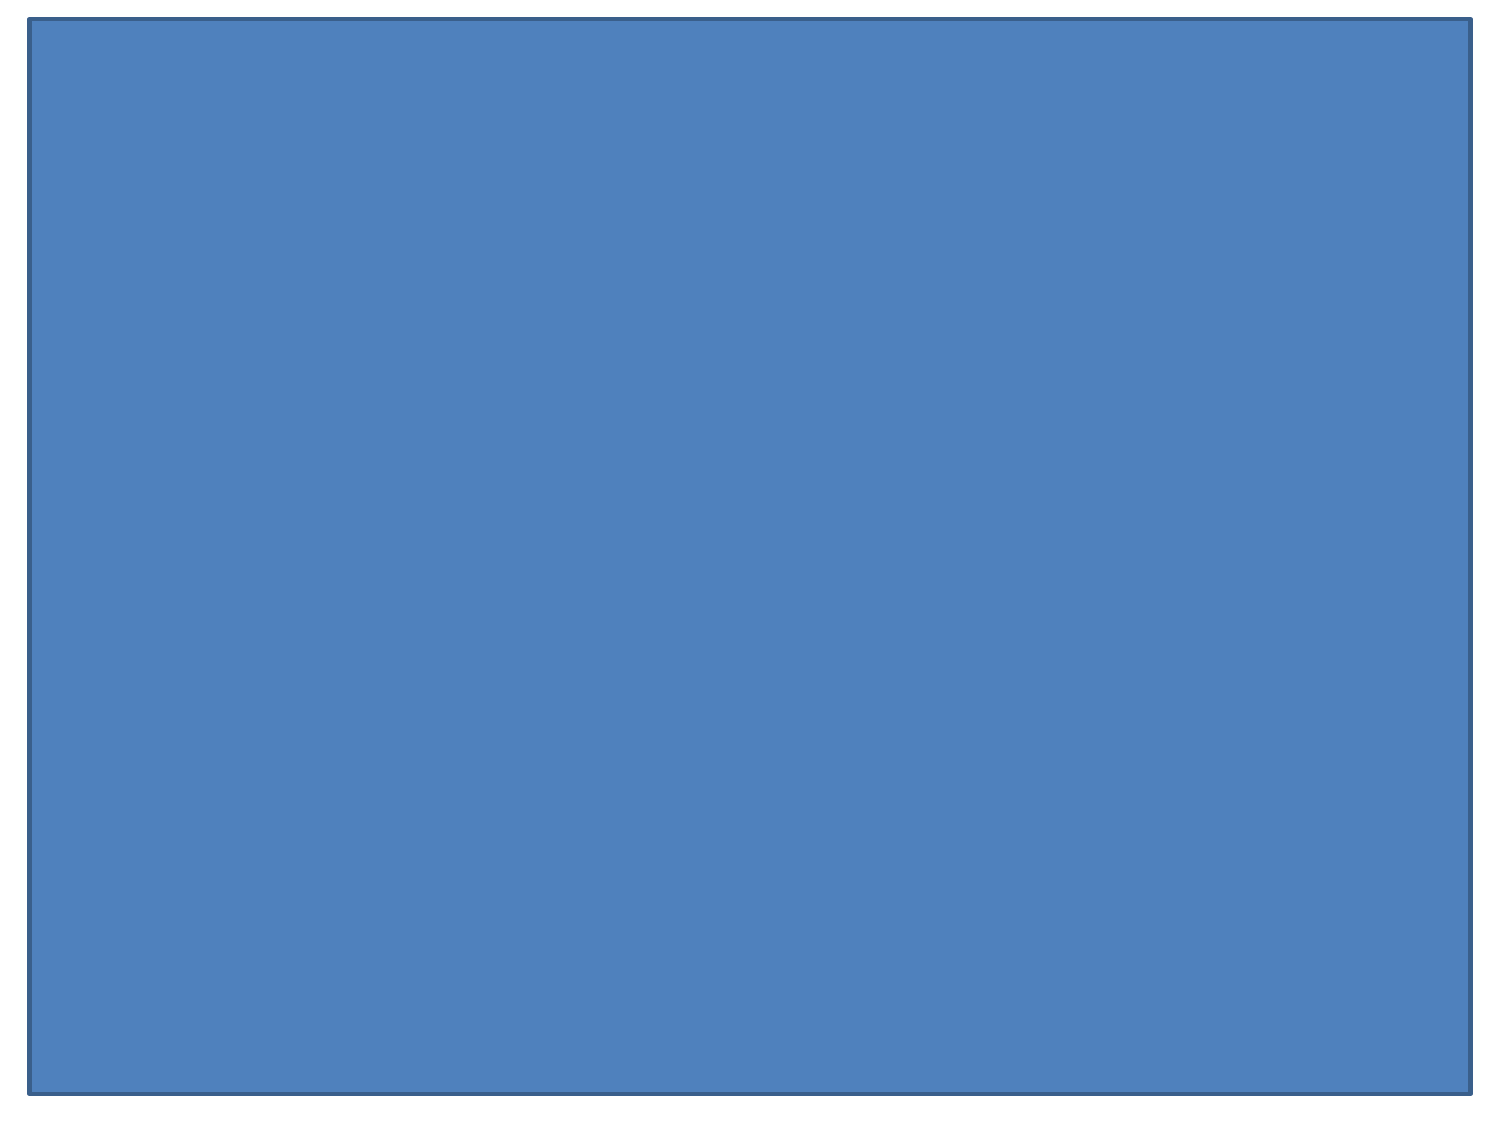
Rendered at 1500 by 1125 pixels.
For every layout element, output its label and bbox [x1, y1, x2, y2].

text_box [27, 17, 1473, 1096]
